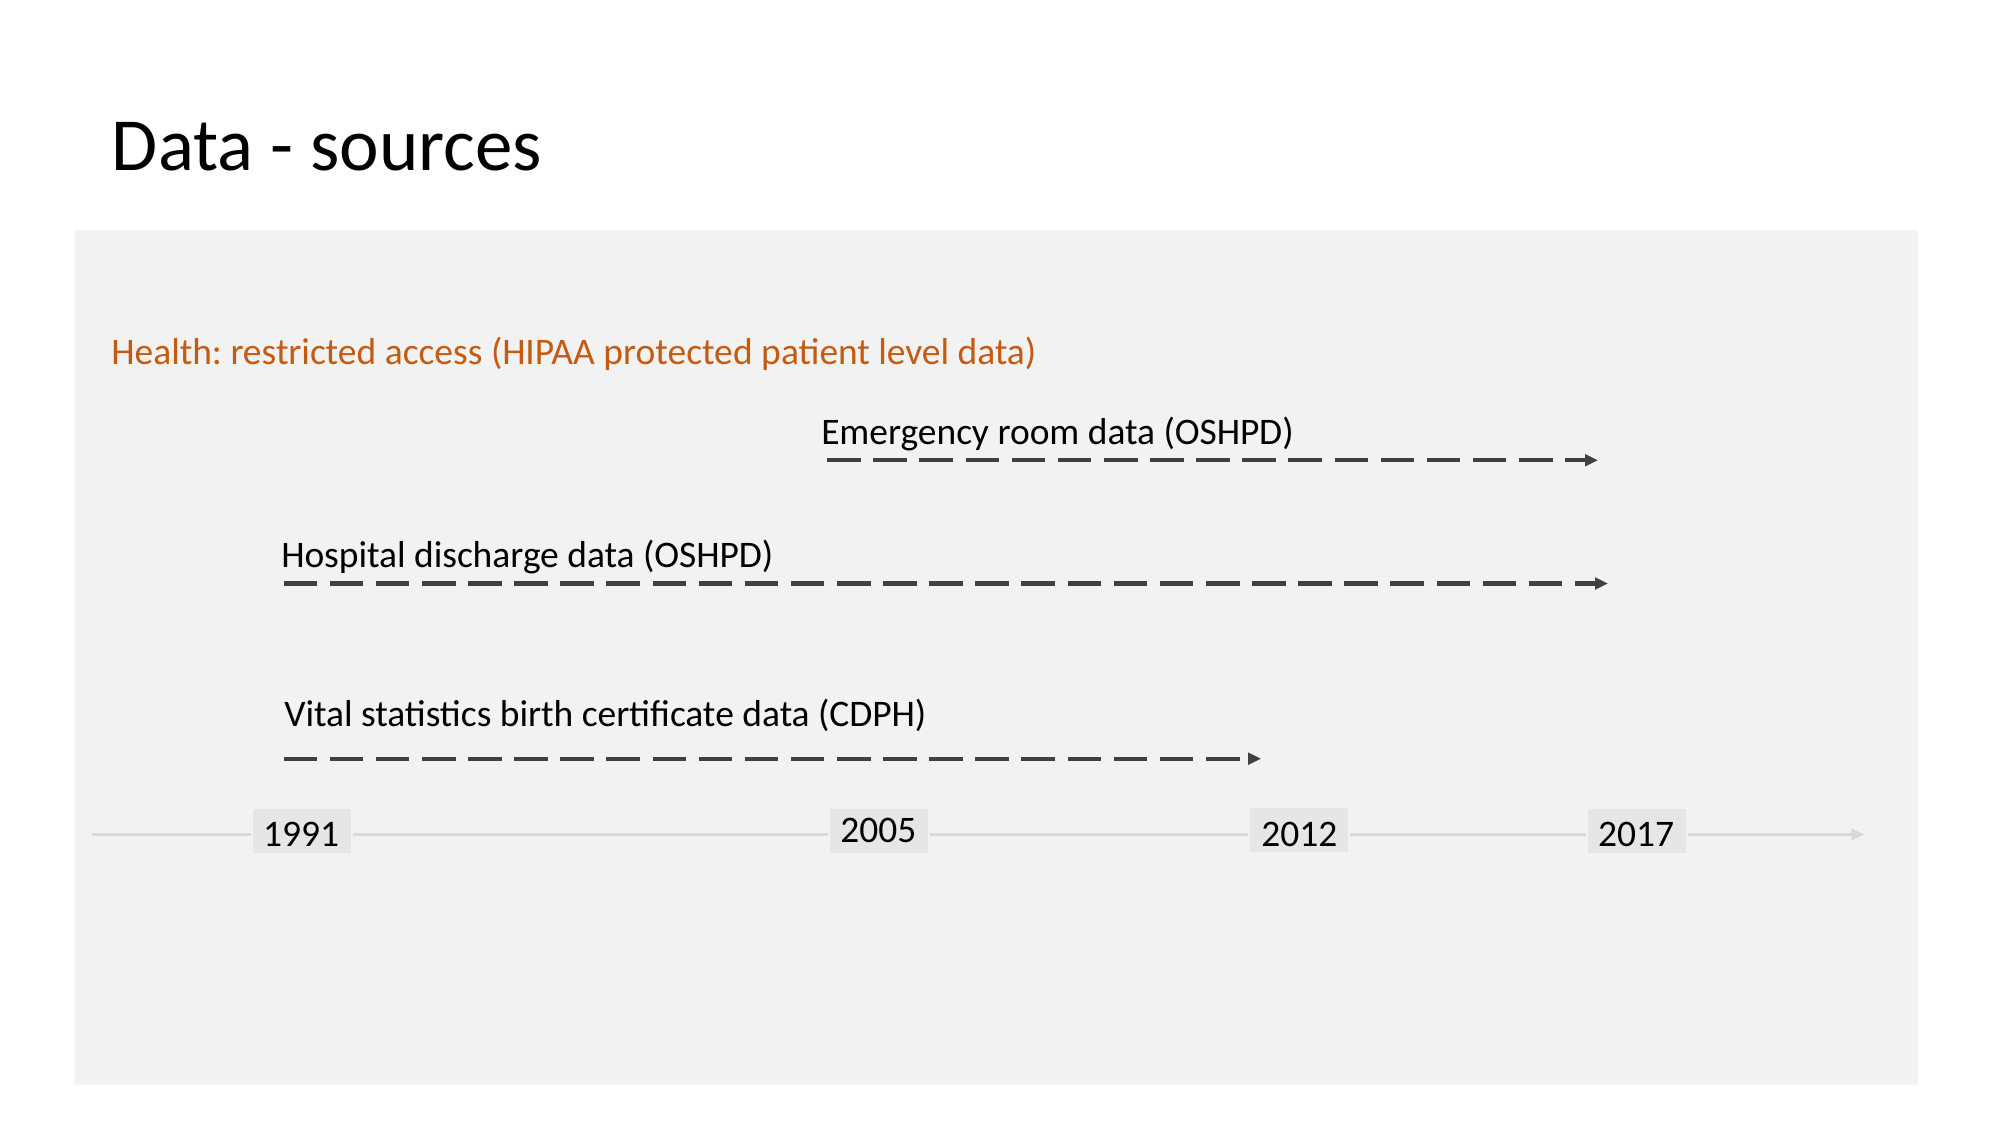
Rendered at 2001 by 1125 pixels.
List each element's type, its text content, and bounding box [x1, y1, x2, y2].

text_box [91, 399, 1864, 862]
text_box Health: restricted access (HIPAA protected patient level data) [96, 319, 1661, 380]
text_box [73, 229, 1919, 1086]
text_box Data - sources [96, 11, 1907, 194]
